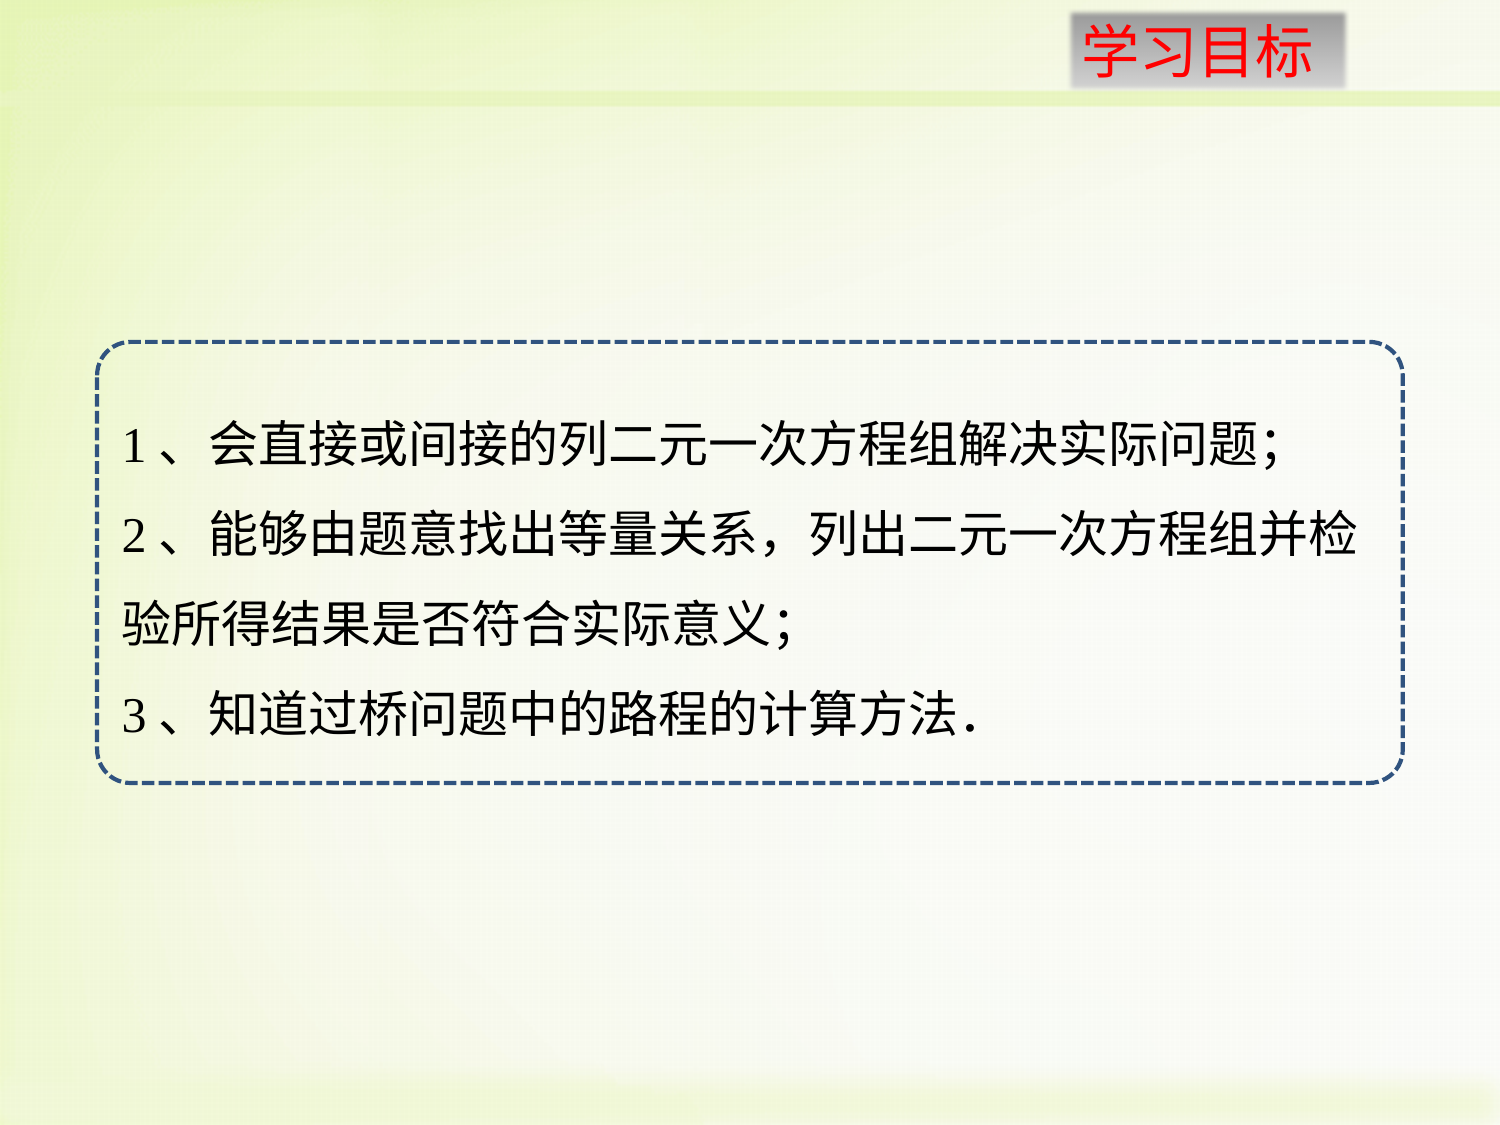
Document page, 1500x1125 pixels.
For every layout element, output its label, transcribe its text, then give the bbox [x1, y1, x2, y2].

picture [0, 0, 1500, 1125]
text_box 1、会直接或间接的列二元一次方程组解决实际问题； 2、能够由题意找出等量关系，列出二元一次方程组并检验所得结果是否符合实际意义； 3、知道过桥问题中的路程的计算方法． [94, 339, 1405, 786]
